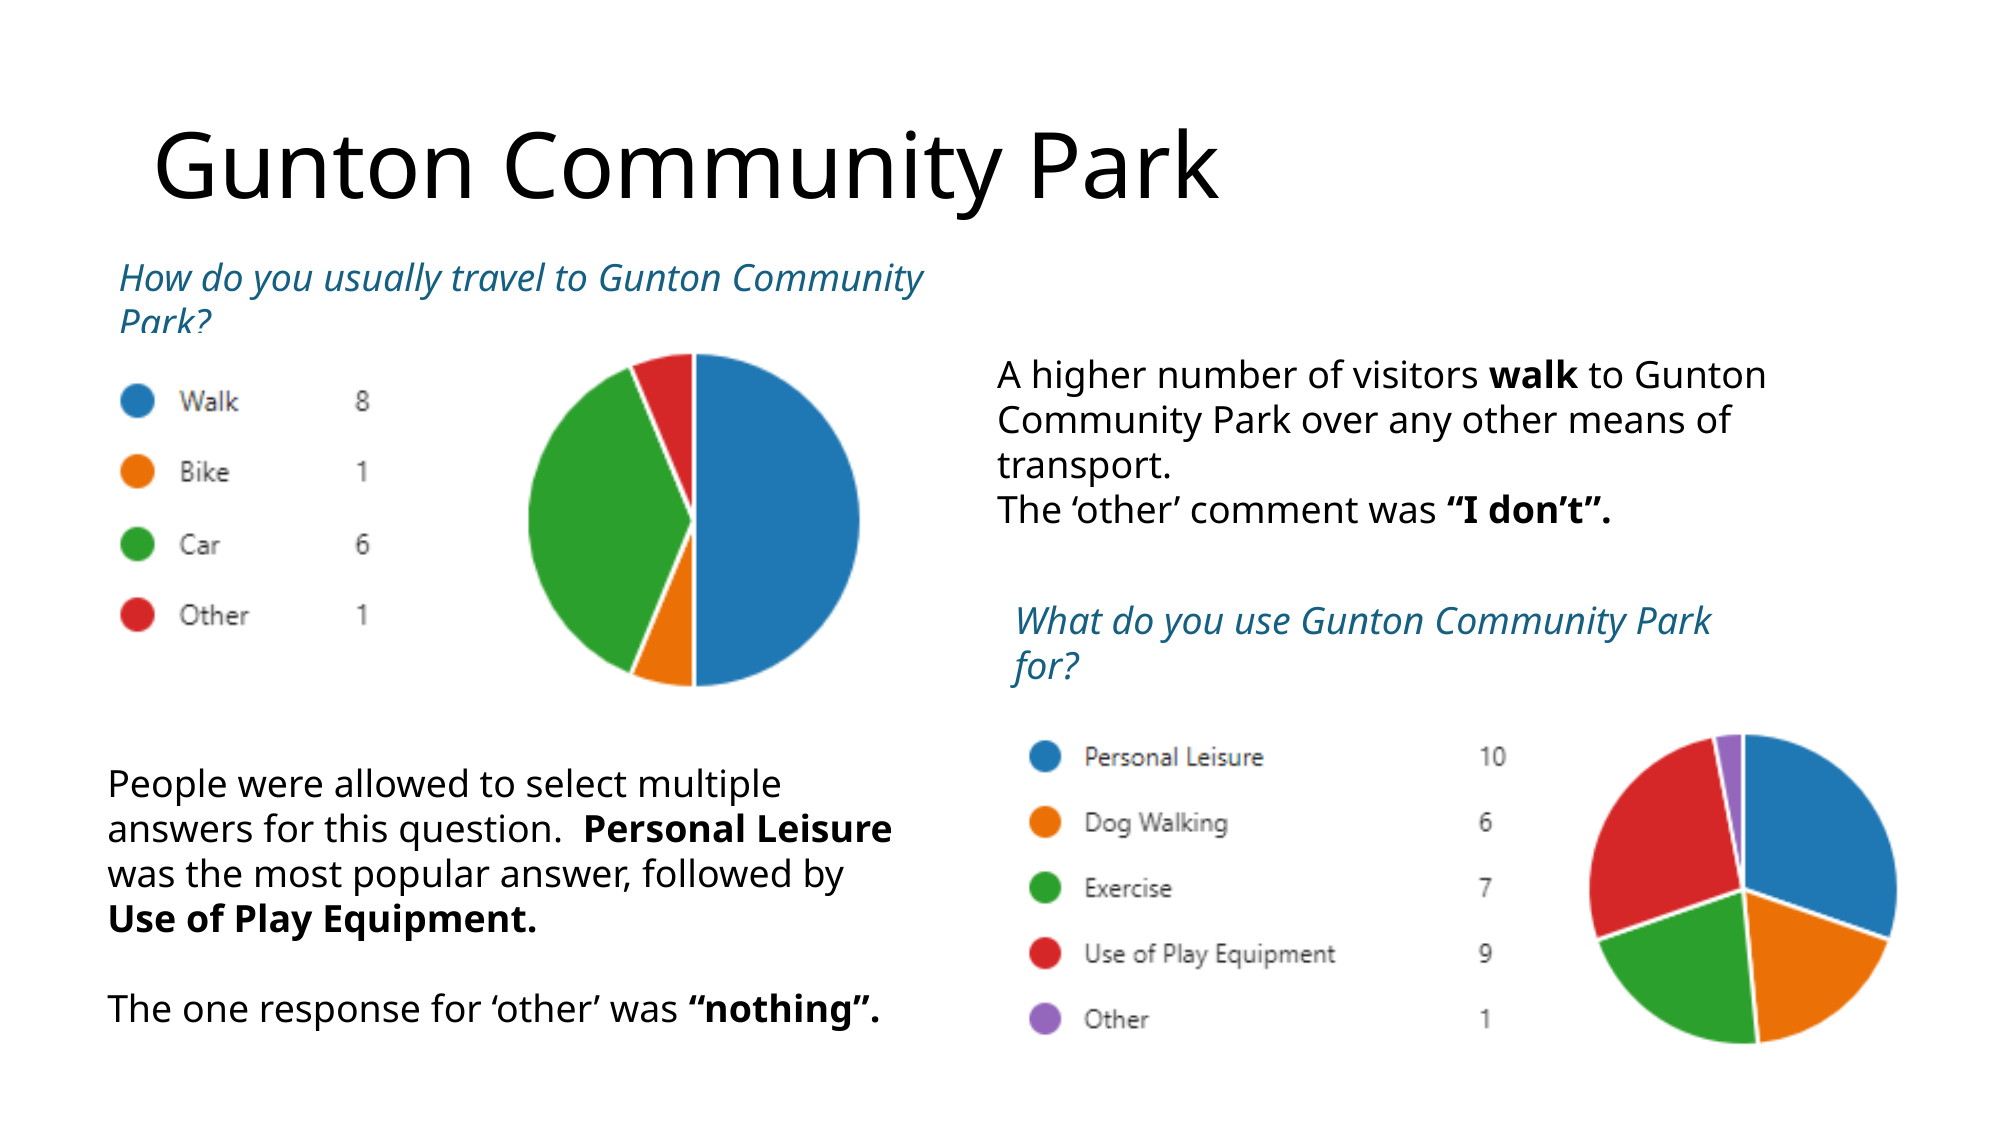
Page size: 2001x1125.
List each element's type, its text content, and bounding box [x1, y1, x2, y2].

text_box How do you usually travel to Gunton Community Park? [103, 246, 1015, 352]
picture [991, 695, 1908, 1070]
picture [502, 332, 868, 697]
title Gunton Community Park [137, 59, 1863, 278]
text_box What do you use Gunton Community Park for? [999, 589, 1795, 695]
text_box A higher number of visitors walk to Gunton Community Park over any other means of transport. The ‘other’ comment was “I don’t”. [982, 343, 1804, 538]
text_box People were allowed to select multiple answers for this question. Personal Leisure was the most popular answer, followed by Use of Play Equipment. The one response for ‘other’ was “nothing”. [92, 752, 914, 1037]
picture [103, 332, 453, 697]
